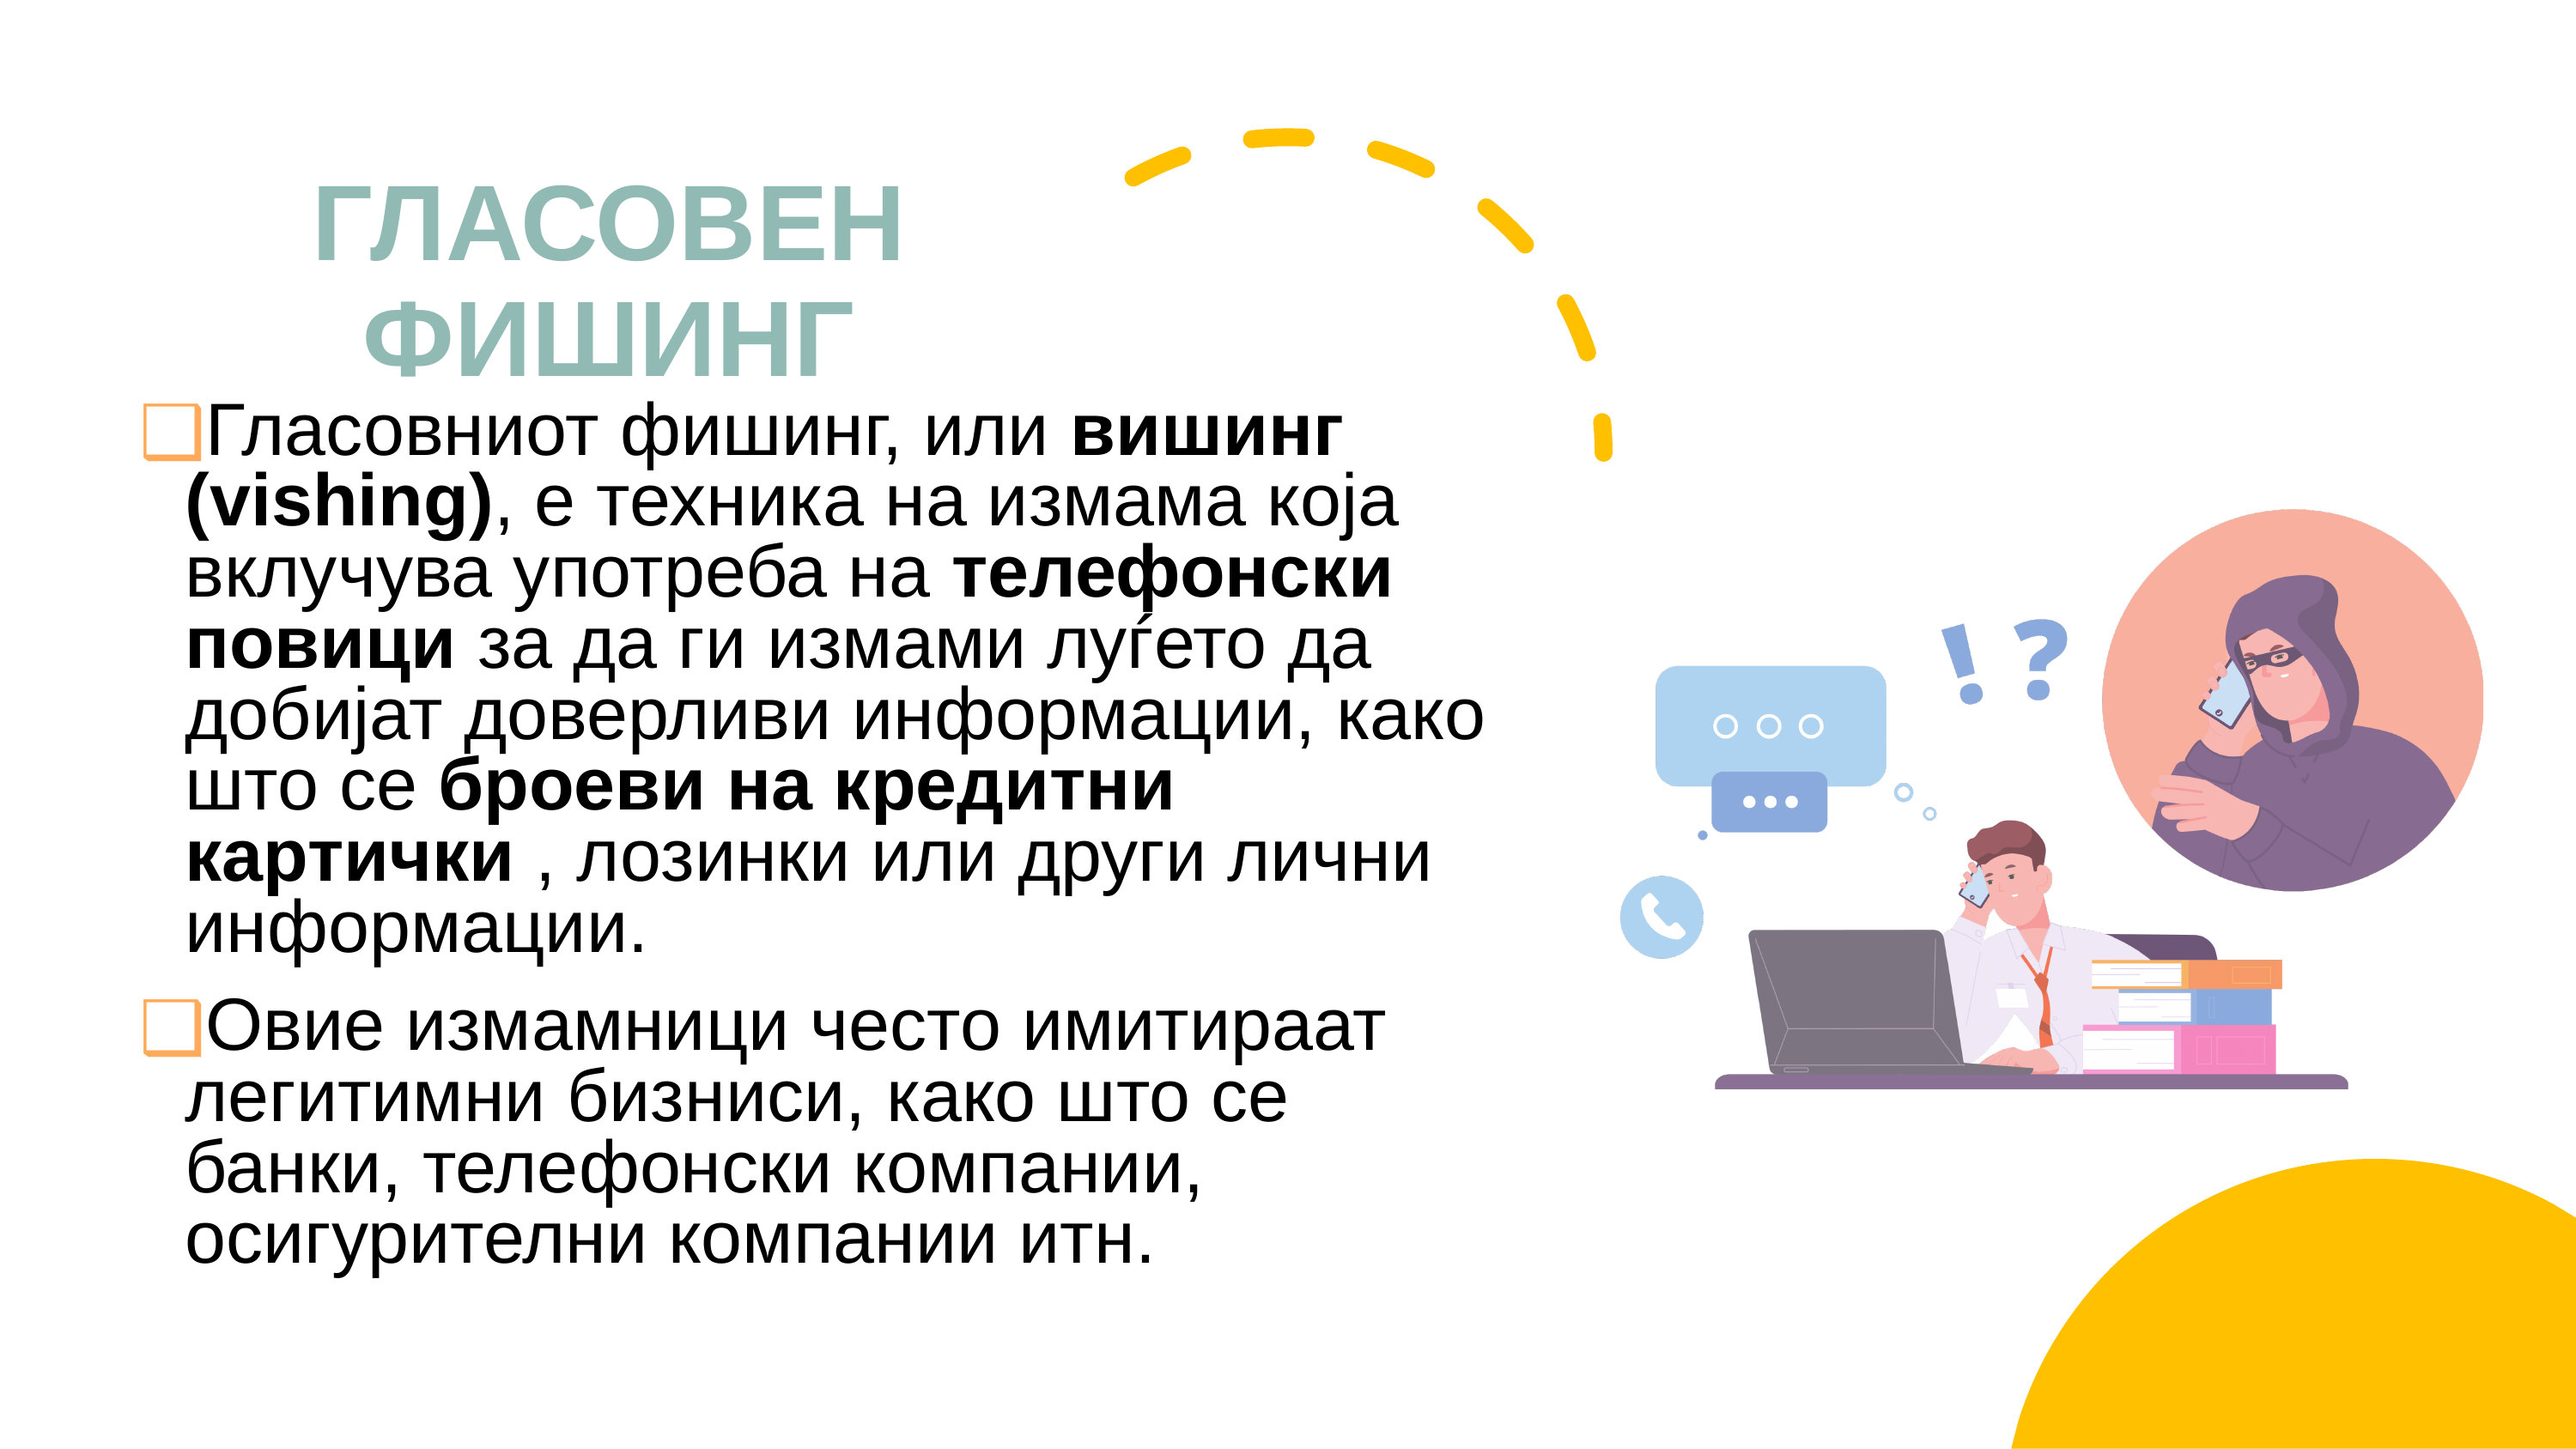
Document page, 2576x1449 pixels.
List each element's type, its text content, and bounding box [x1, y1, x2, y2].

title ГЛАСОВЕН ФИШИНГ [53, 143, 1165, 424]
list Гласовниот фишинг, или вишинг (vishing), е техника на измама која вклучува употреба на телефонски повици за да ги измами луѓето да добијат доверливи информации, како што се броеви на кредитни картички , лозинки или други лични информации. Овие измамници често имитираат легитимни бизниси, како што се банки, телефонски компании, осигурителни компании итн. [124, 391, 1524, 1356]
text_box [2011, 1159, 2576, 1449]
text_box [0, 0, 2576, 1449]
text_box [1616, 509, 2484, 1089]
text_box [1165, 136, 1604, 453]
